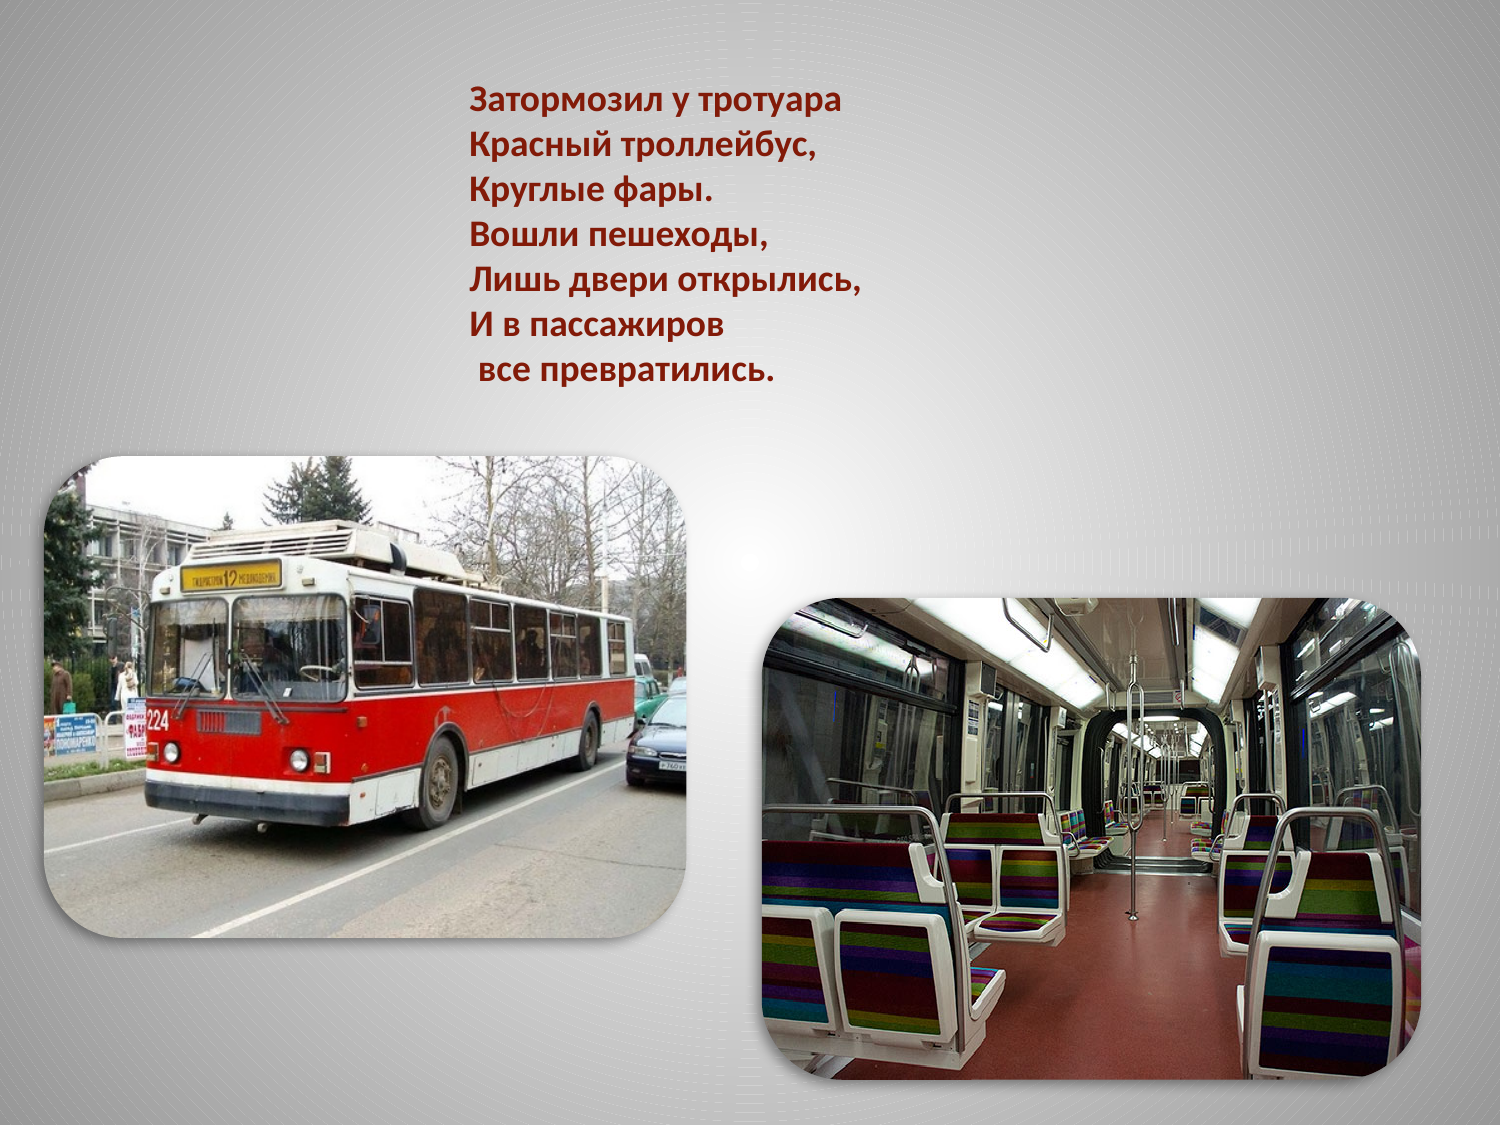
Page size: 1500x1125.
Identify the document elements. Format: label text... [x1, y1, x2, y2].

text_box Затормозил у тротуара Красный троллейбус, Круглые фары. Вошли пешеходы, Лишь двери открылись, И в пассажиров все превратились. [454, 66, 1022, 397]
picture [43, 455, 687, 939]
picture [761, 597, 1422, 1081]
